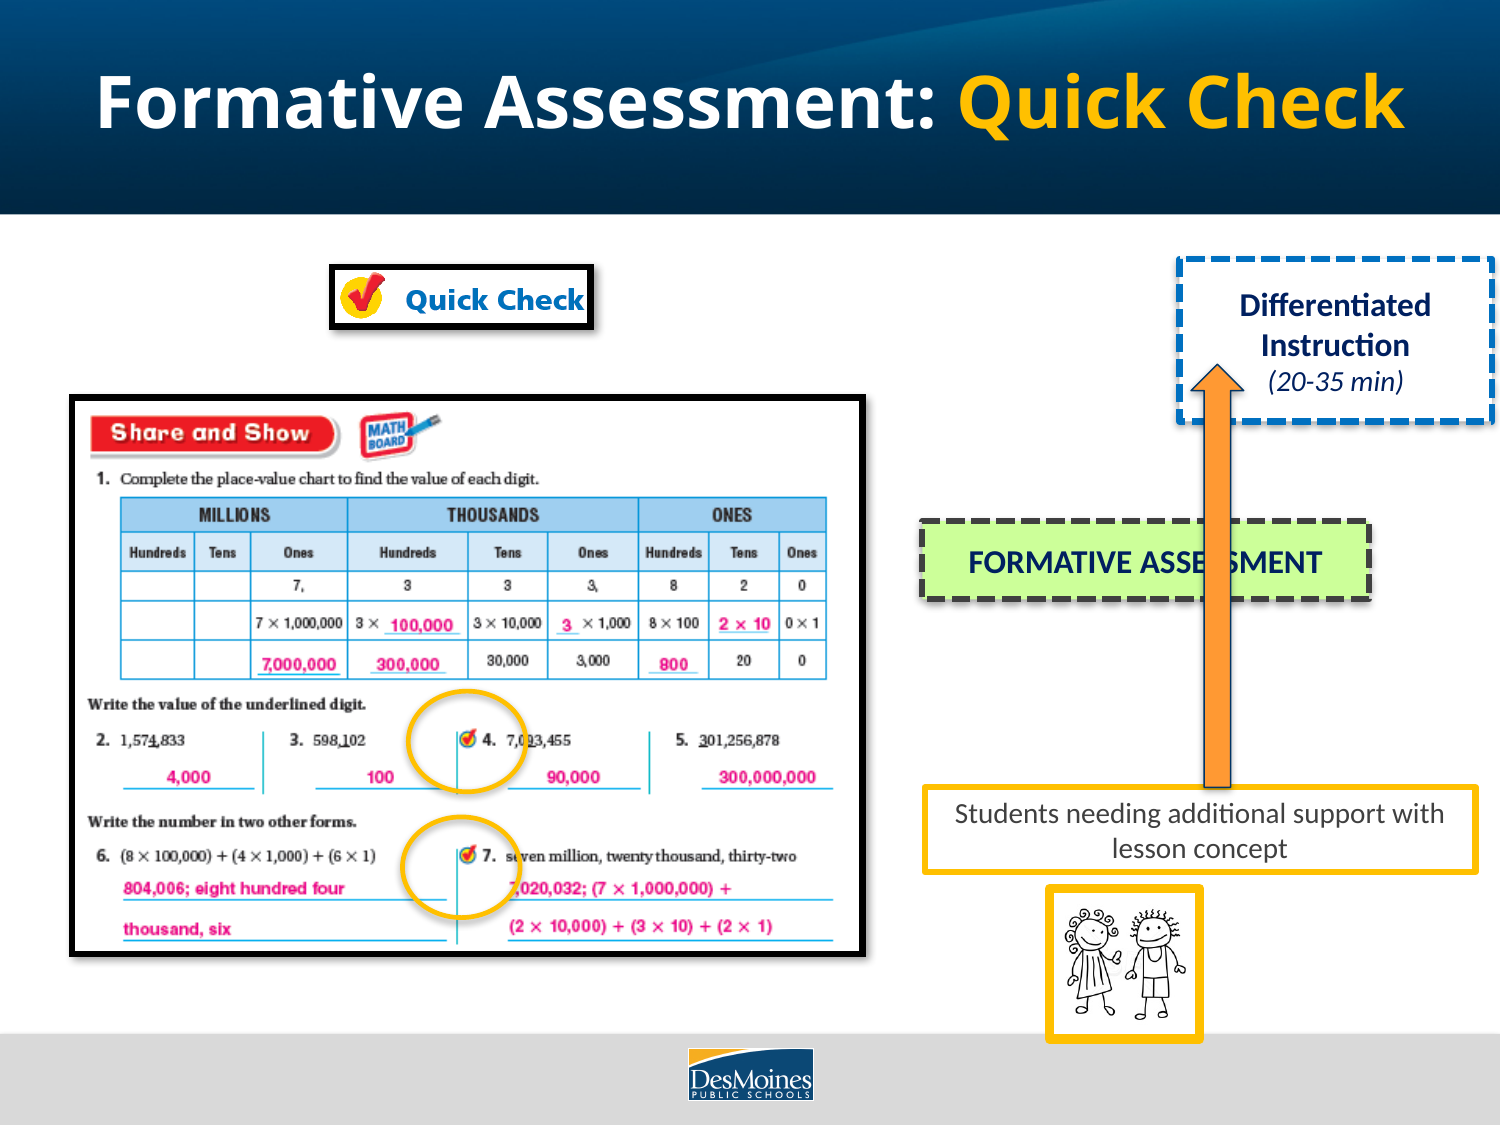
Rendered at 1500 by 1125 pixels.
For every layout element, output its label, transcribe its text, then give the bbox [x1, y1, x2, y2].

text_box Differentiated Instruction (20-35 min) [1179, 258, 1493, 422]
text_box [1190, 363, 1245, 789]
text_box FORMATIVE ASSESSMENT [922, 520, 1198, 600]
picture [689, 1049, 813, 1100]
picture [1053, 893, 1196, 1035]
picture [0, 0, 1500, 1033]
text_box FORMATIVE ASSESSMENT [1236, 520, 1370, 600]
text_box Students needing additional support with lesson concept [924, 787, 1476, 872]
title Formative Assessment: Quick Check [75, 5, 1425, 193]
